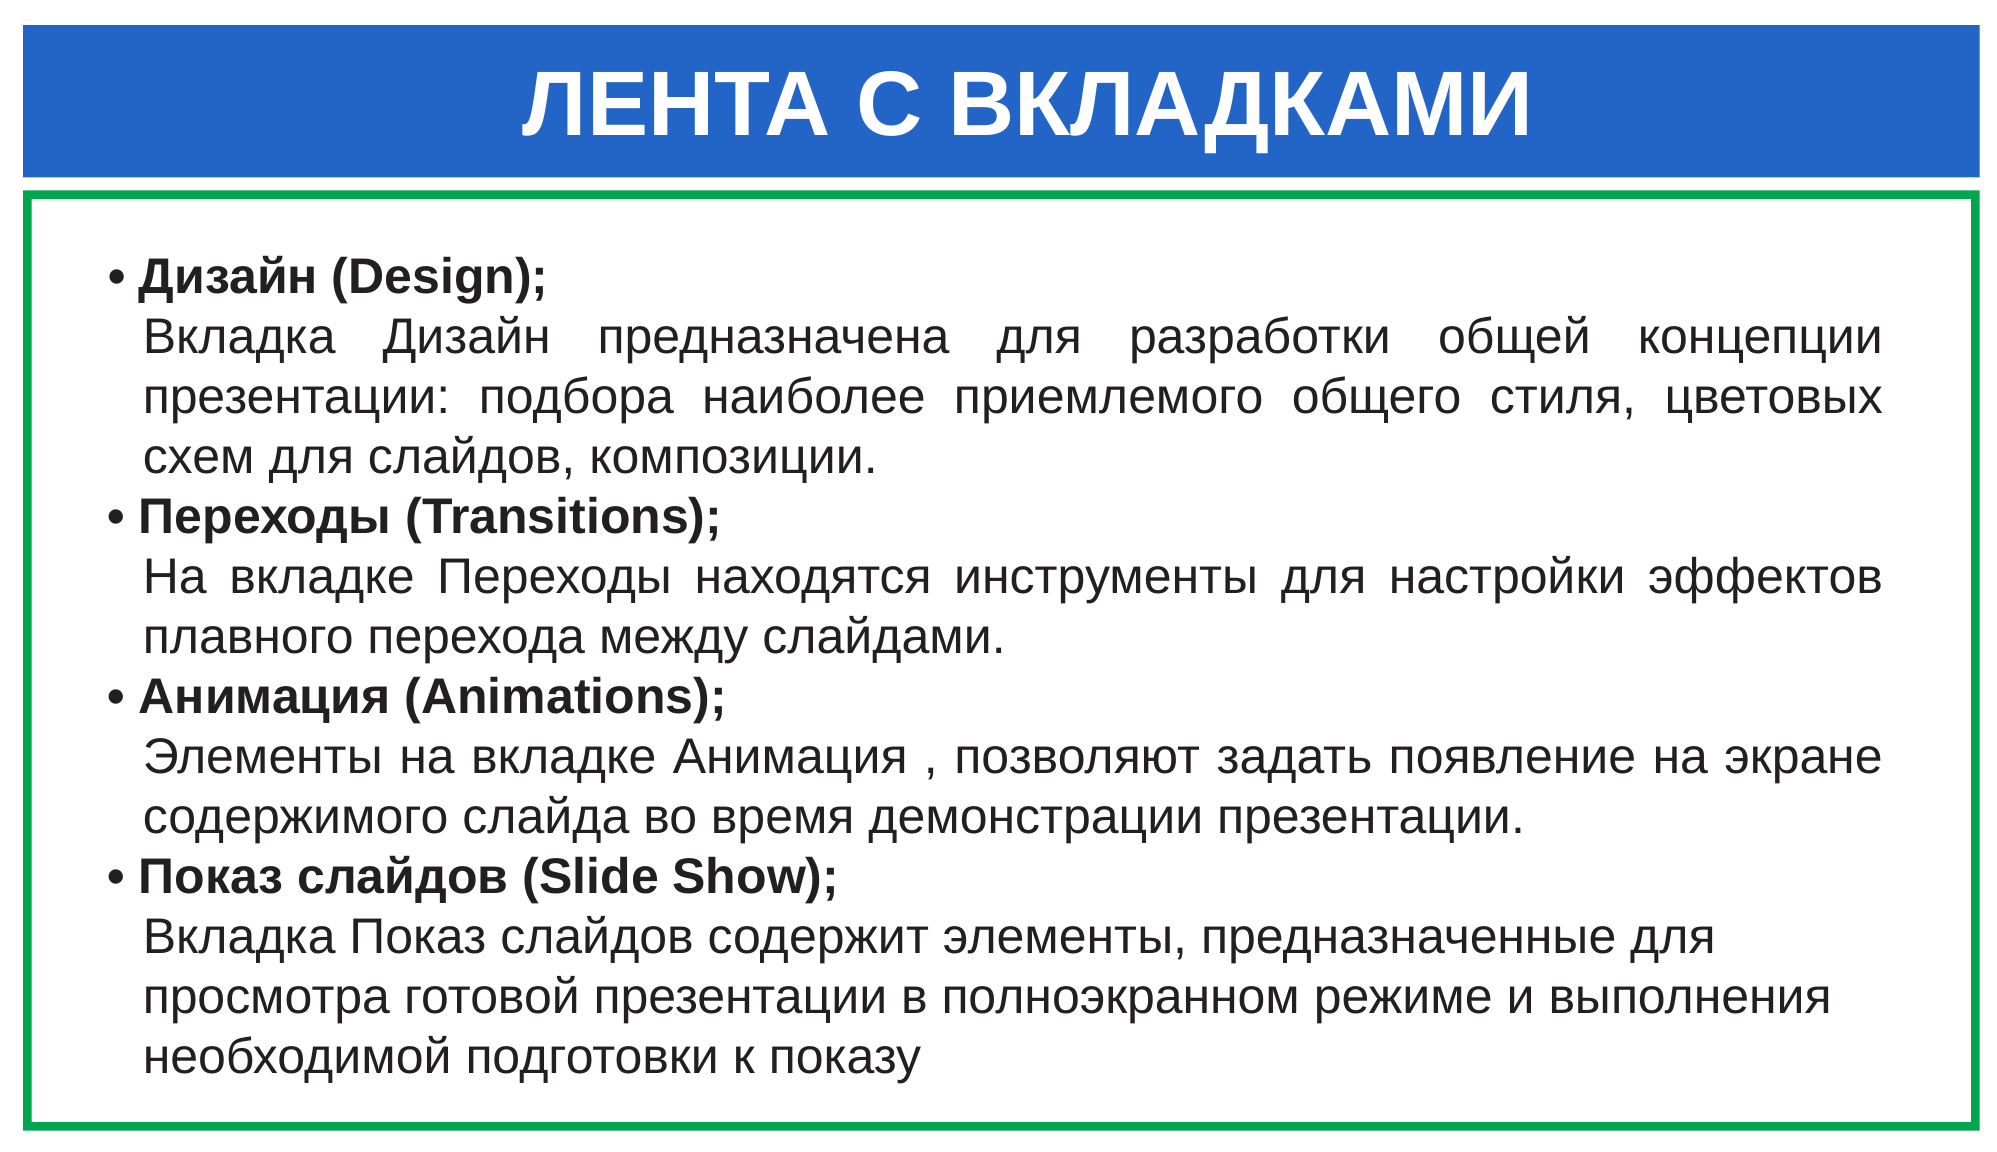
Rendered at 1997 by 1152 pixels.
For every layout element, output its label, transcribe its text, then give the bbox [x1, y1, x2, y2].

text_box Лента с вкладками [180, 43, 1878, 154]
list • Дизайн (Design); Вкладка Дизайн предназначена для разработки общей концепции презентации: подбора наиболее приемлемого общего стиля, цветовых схем для слайдов, композиции. • Переходы (Transitions); На вкладке Переходы находятся инструменты для настройки эффектов плавного перехода между слайдами. • Анимация (Animations); Элементы на вкладке Анимация , позволяют задать появление на экране содержимого слайда во время демонстрации презентации. • Показ слайдов (Slide Show); Вкладка Показ слайдов содержит элементы, предназначенные для просмотра готовой презентации в полноэкранном режиме и выполнения необходимой подготовки к показу [107, 212, 1884, 1084]
